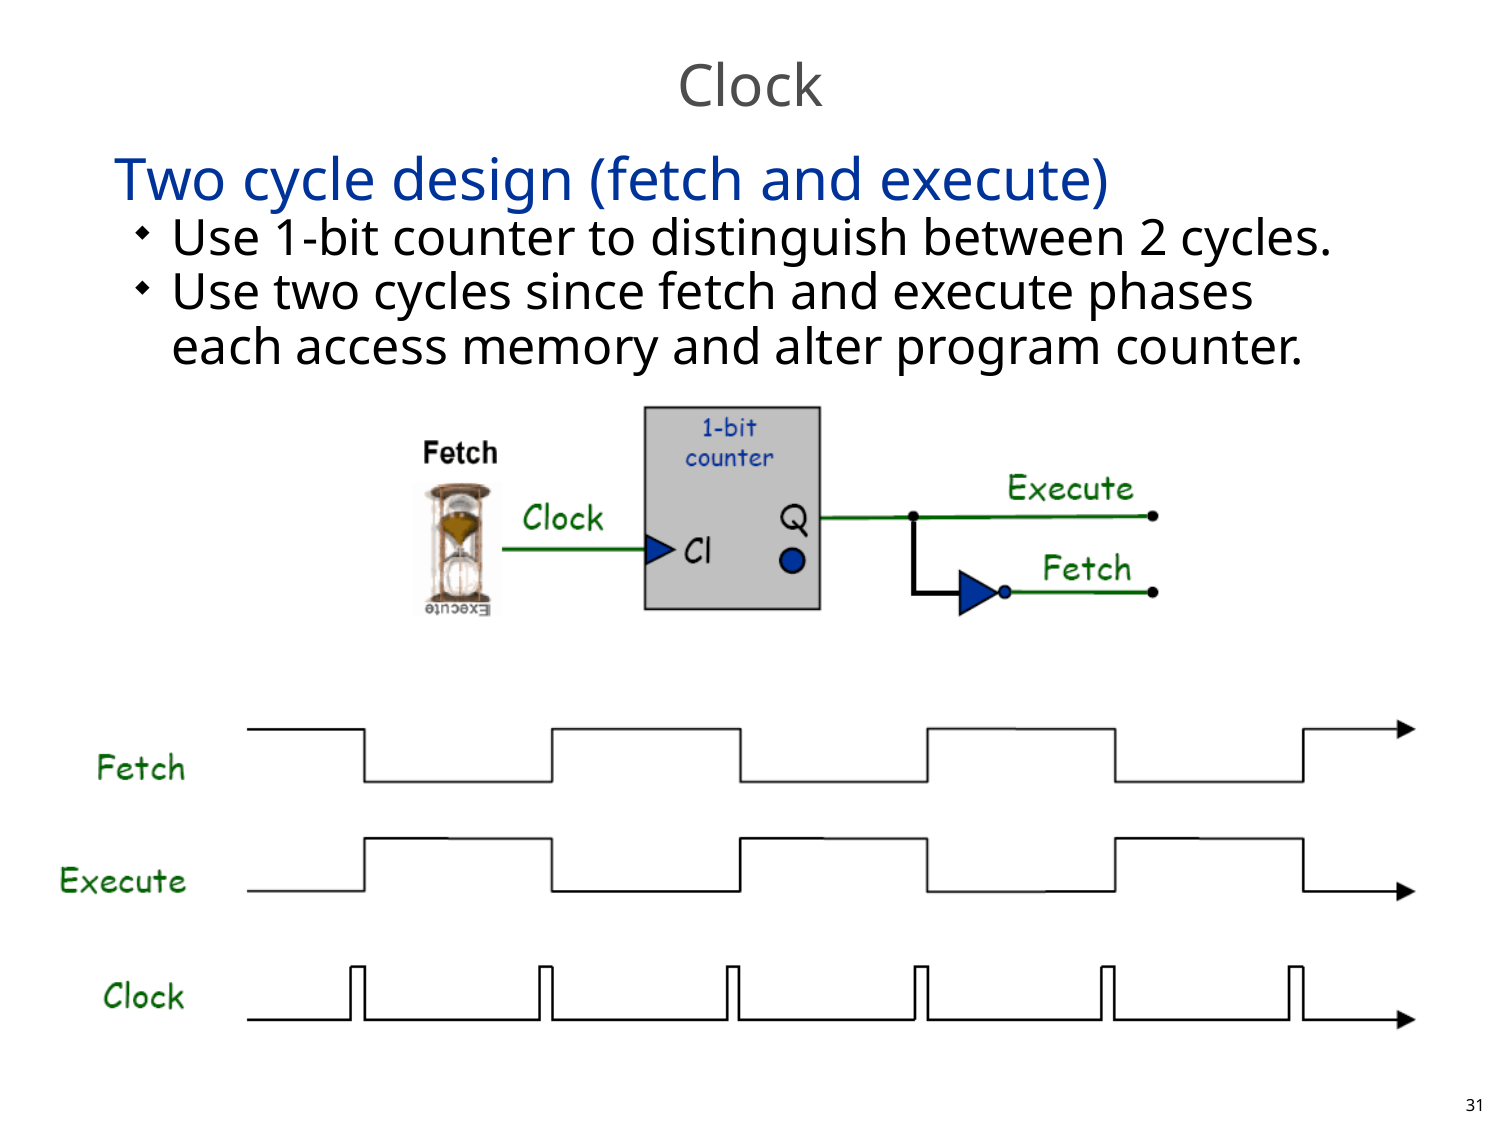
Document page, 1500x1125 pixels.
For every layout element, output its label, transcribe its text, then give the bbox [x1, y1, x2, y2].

list Two cycle design (fetch and execute) Use 1-bit counter to distinguish between 2 cycles. Use two cycles since fetch and execute phases each access memory and alter program counter. [99, 149, 1388, 394]
title Clock [0, 54, 1500, 130]
slide_number 31 [1187, 1087, 1500, 1125]
picture [53, 395, 1429, 1042]
